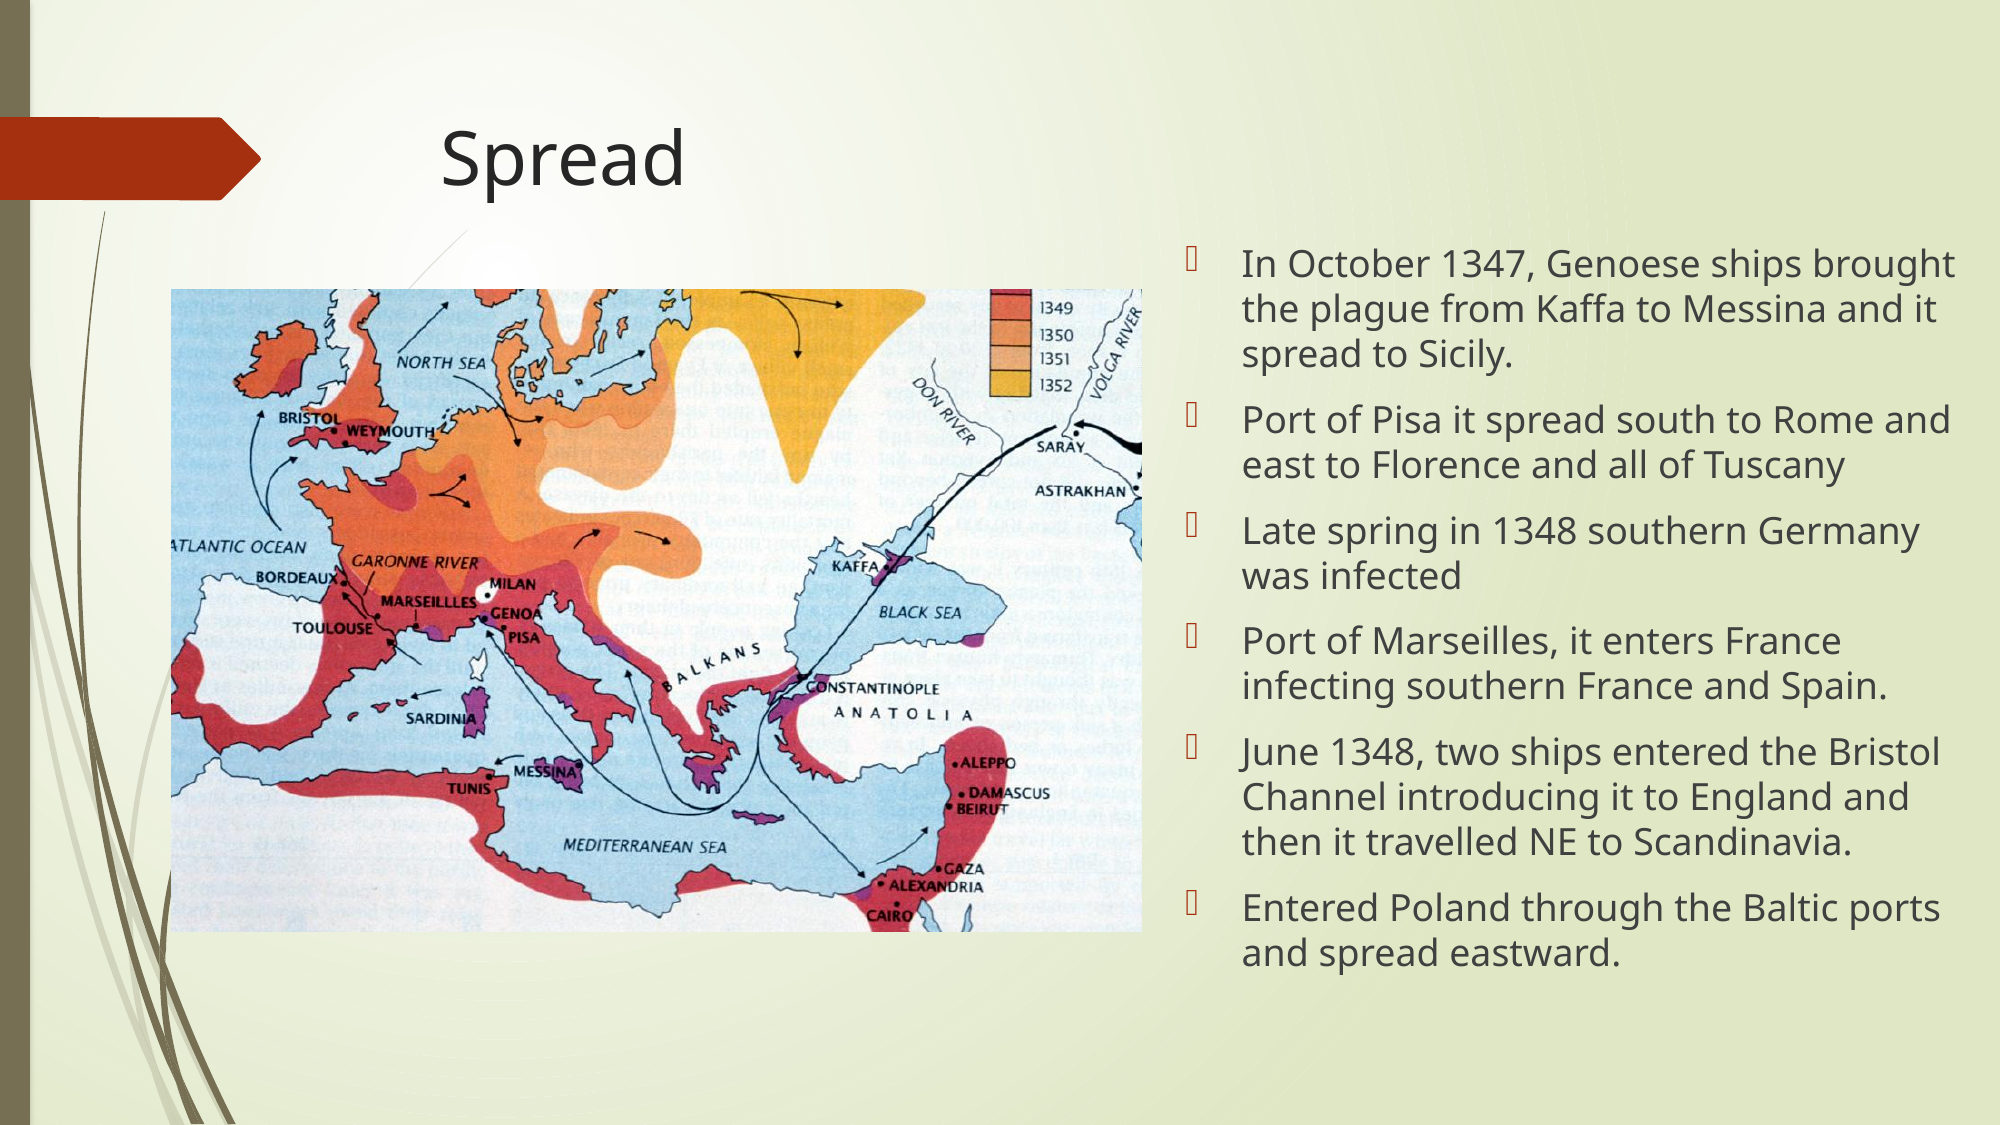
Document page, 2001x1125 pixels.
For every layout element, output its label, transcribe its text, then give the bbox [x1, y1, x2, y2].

list In October 1347, Genoese ships brought the plague from Kaffa to Messina and it spread to Sicily. Port of Pisa it spread south to Rome and east to Florence and all of Tuscany Late spring in 1348 southern Germany was infected Port of Marseilles, it enters France infecting southern France and Spain. June 1348, two ships entered the Bristol Channel introducing it to England and then it travelled NE to Scandinavia. Entered Poland through the Baltic ports and spread eastward. [1170, 232, 1978, 1086]
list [170, 289, 1143, 932]
title Spread [425, 102, 1888, 313]
